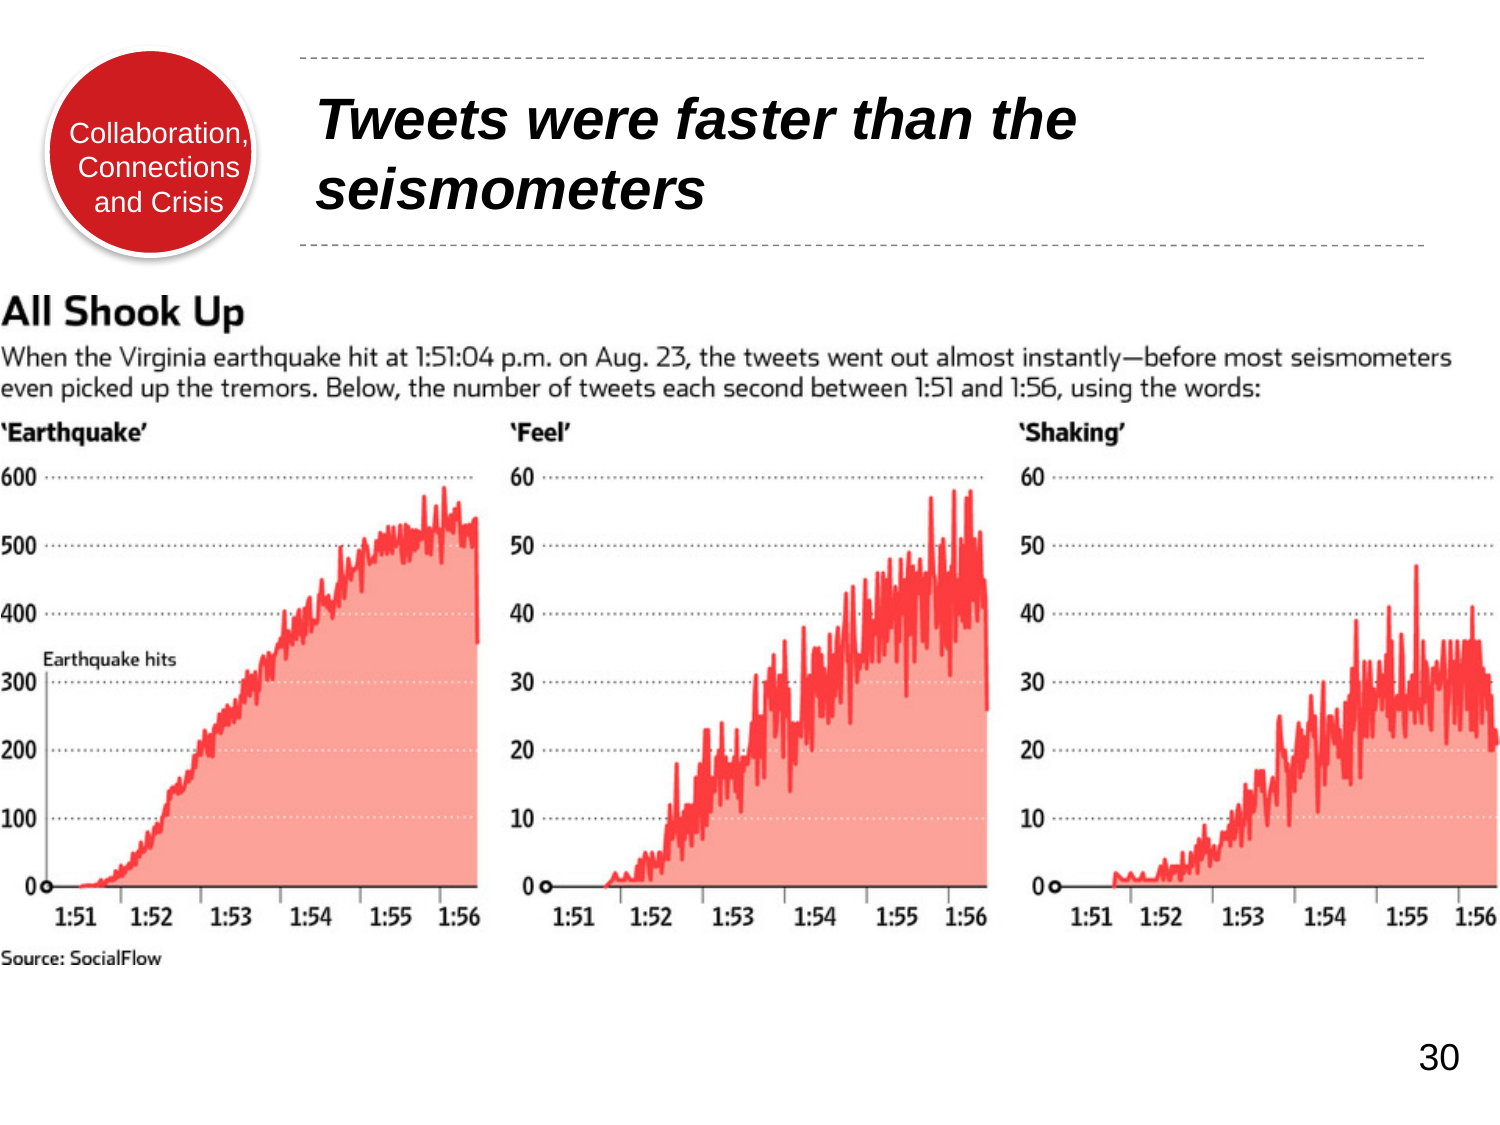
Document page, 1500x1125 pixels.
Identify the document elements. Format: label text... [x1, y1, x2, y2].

picture [1, 295, 1500, 965]
title Tweets were faster than the seismometers [299, 57, 1500, 246]
text_box 30 [1275, 1025, 1475, 1104]
